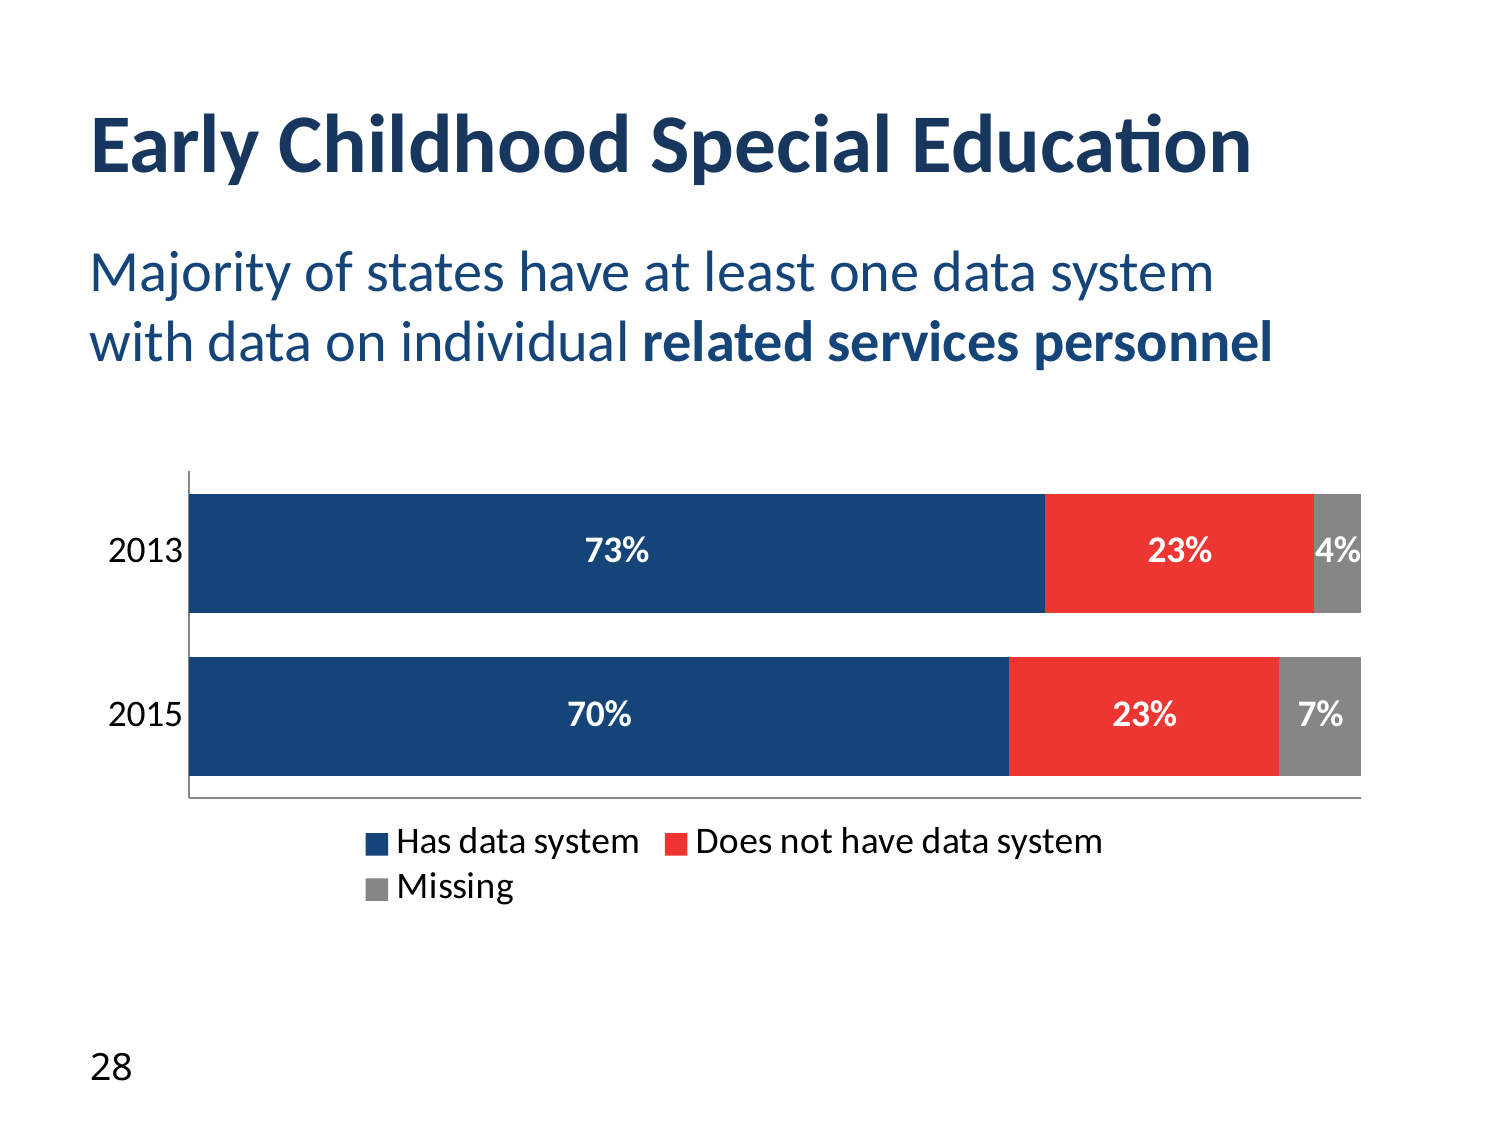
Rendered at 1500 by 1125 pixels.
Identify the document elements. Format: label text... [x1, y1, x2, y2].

title Early Childhood Special Education [74, 44, 1426, 234]
slide_number 28 [75, 1038, 425, 1098]
chart [81, 462, 1388, 917]
text_box Majority of states have at least one data system with data on individual related services personnel [75, 226, 1325, 381]
